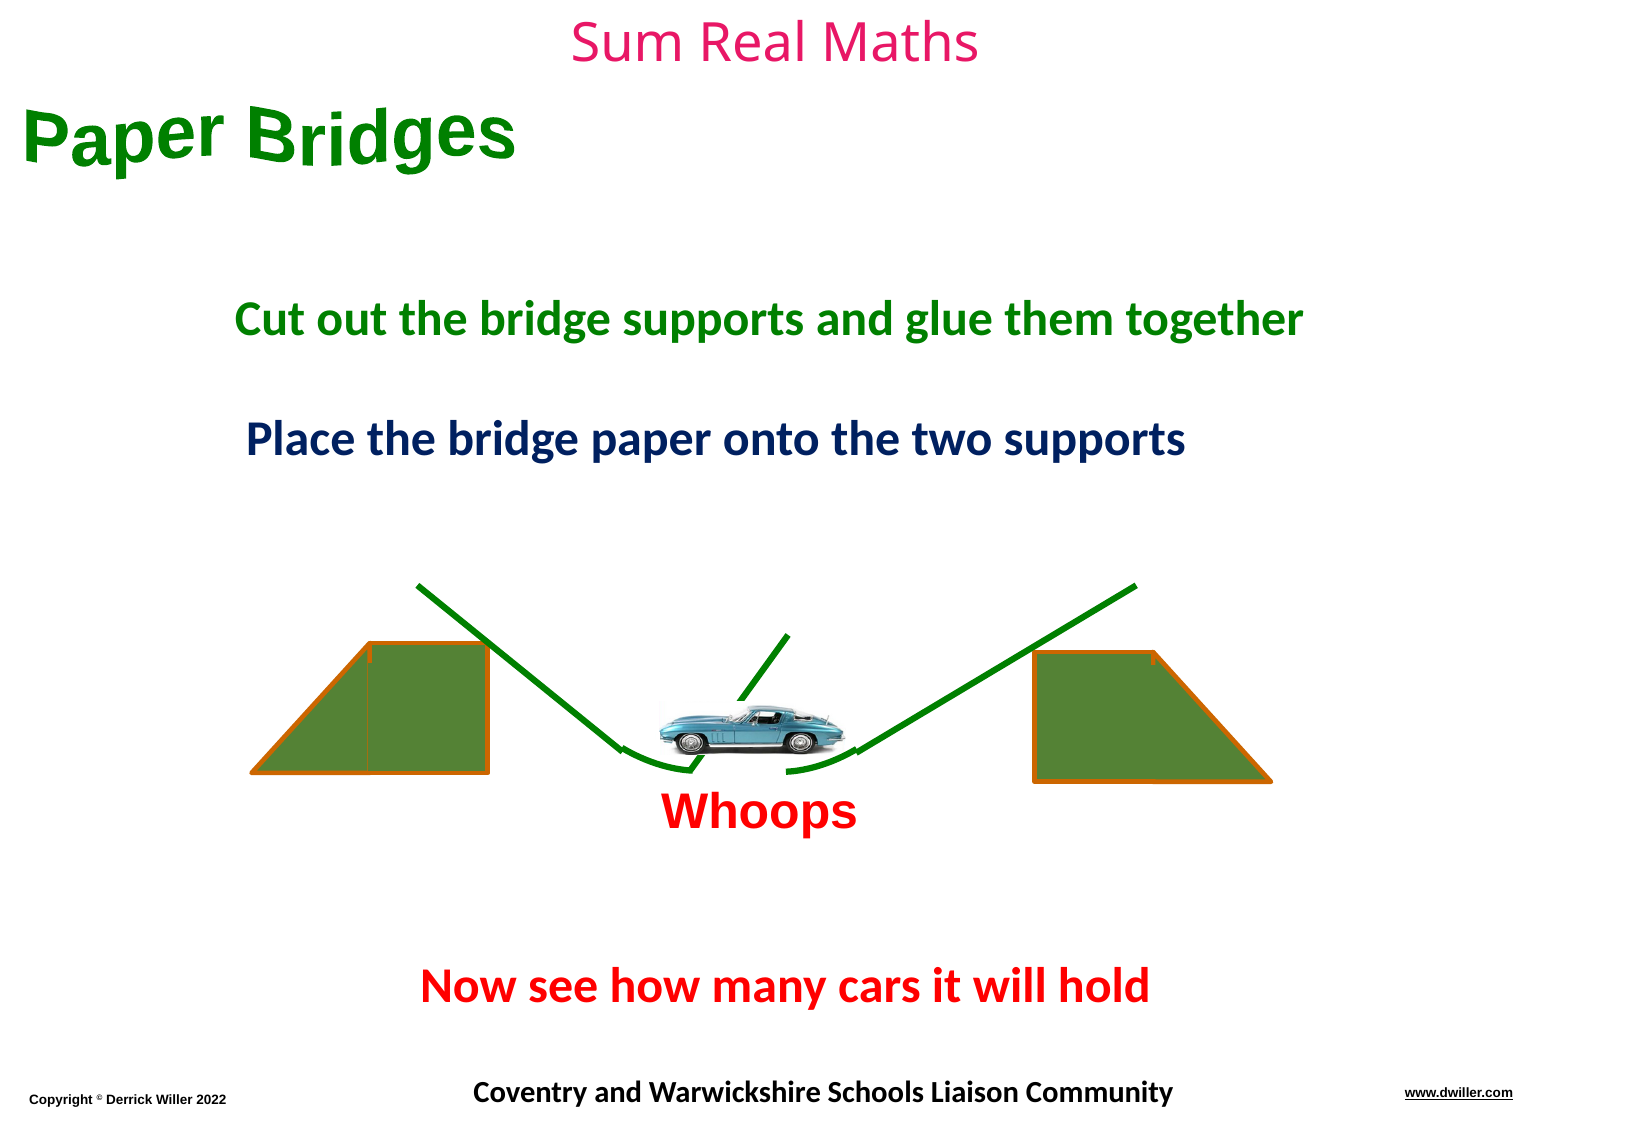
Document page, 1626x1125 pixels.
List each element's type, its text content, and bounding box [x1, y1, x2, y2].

text_box Now see how many cars it will hold [405, 945, 1167, 1021]
text_box Cut out the bridge supports and glue them together Place the bridge paper onto the two supports [219, 277, 1485, 473]
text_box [195, 498, 1305, 848]
